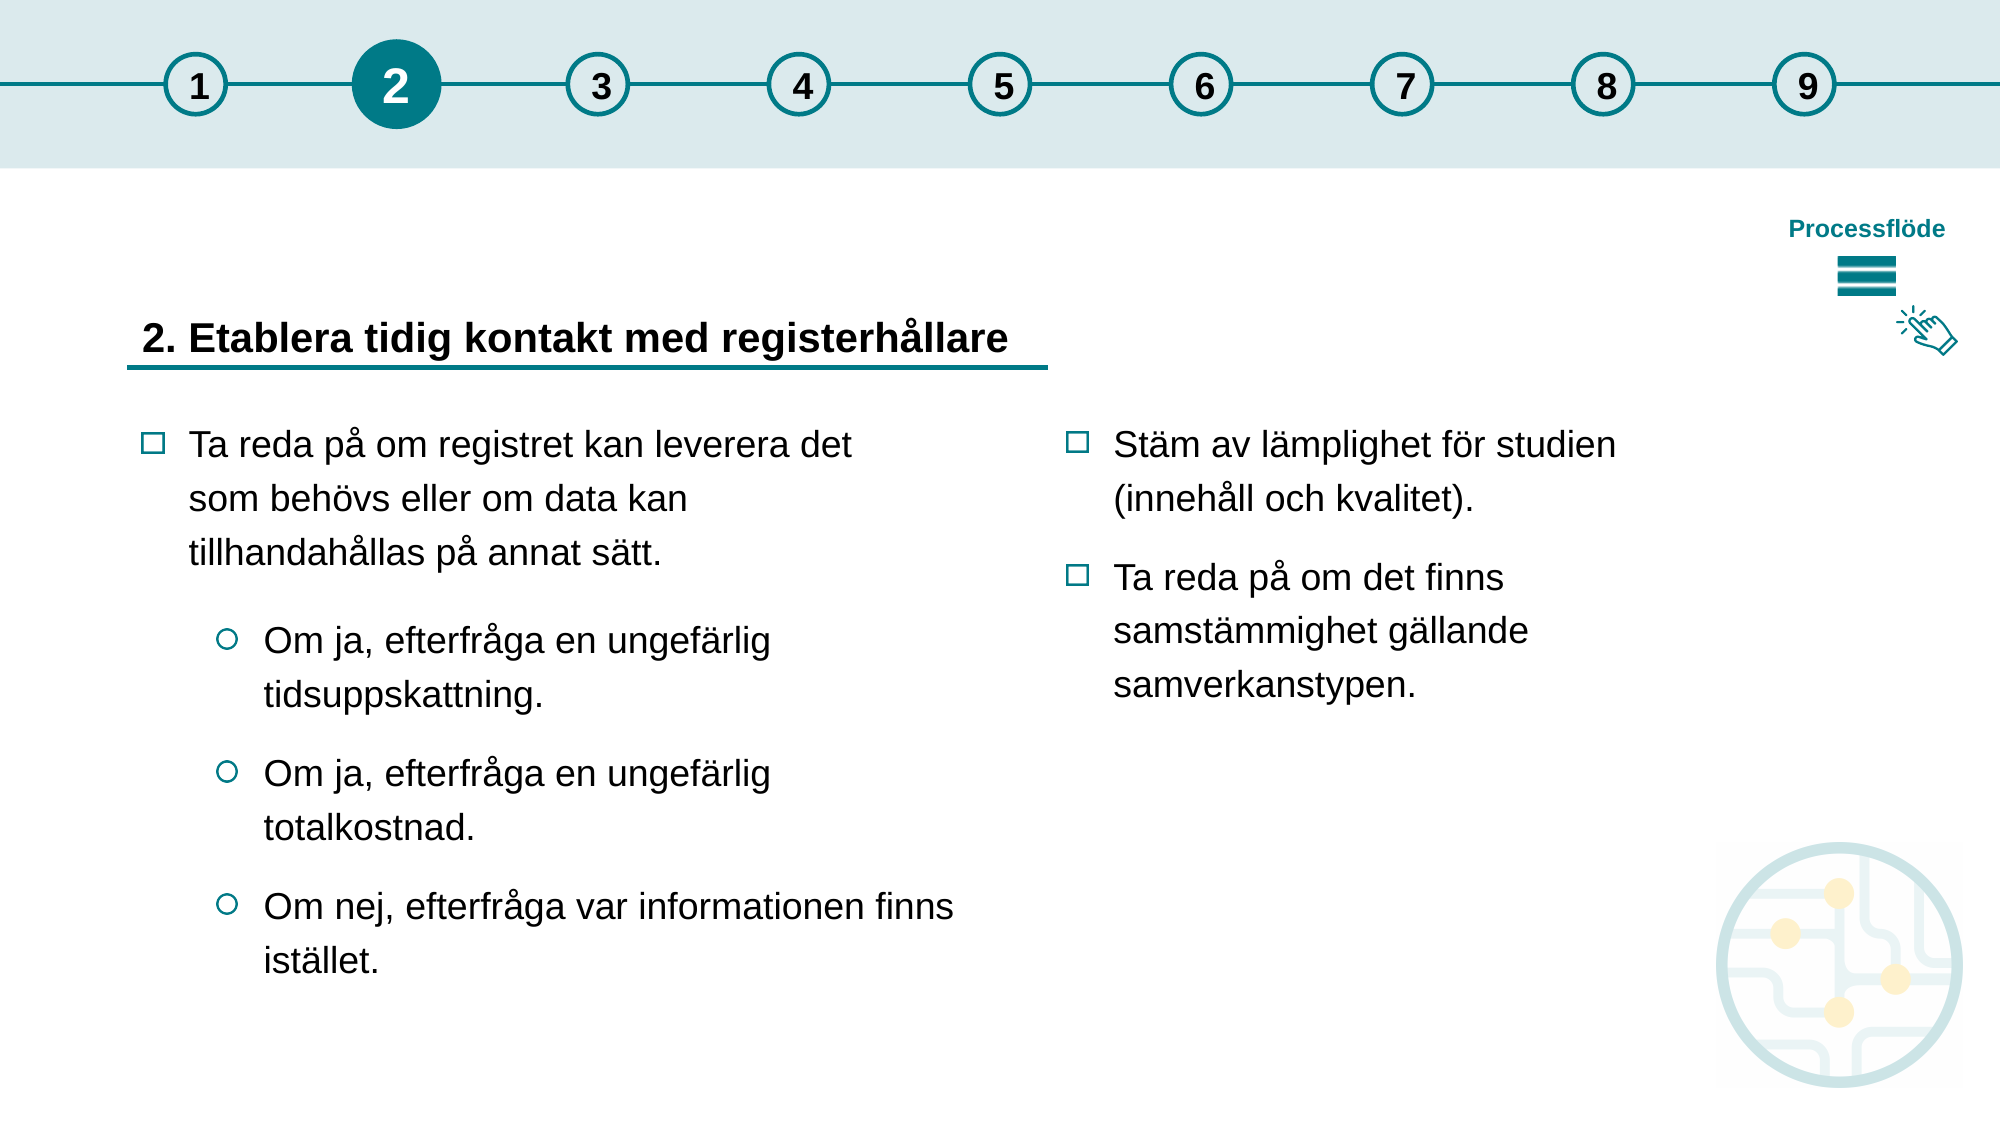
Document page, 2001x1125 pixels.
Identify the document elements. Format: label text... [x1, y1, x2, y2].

text_box 1 [164, 85, 227, 116]
picture [1896, 305, 1958, 356]
text_box [0, 0, 2000, 82]
text_box Ta reda på om registret kan leverera det som behövs eller om data kan tillhandahållas på annat sätt. [127, 404, 940, 581]
text_box 9 [1773, 85, 1836, 116]
text_box 6 [1170, 85, 1233, 116]
picture [1066, 564, 1088, 586]
picture [216, 760, 238, 783]
text_box [0, 86, 2000, 169]
text_box 9 [1773, 53, 1836, 84]
picture [1837, 256, 1896, 296]
text_box Om ja, efterfråga en ungefärlig tidsuppskattning. Om ja, efterfråga en ungefärlig totalkostnad. Om nej, efterfråga var informationen finns istället. [127, 599, 970, 989]
text_box 2 [353, 85, 441, 128]
picture [1066, 431, 1088, 453]
text_box 4 [767, 85, 830, 116]
text_box 1 [164, 53, 227, 84]
picture [141, 432, 163, 454]
text_box 3 [566, 85, 629, 116]
text_box 7 [1371, 53, 1434, 84]
text_box 8 [1572, 53, 1635, 84]
text_box 7 [1371, 85, 1434, 116]
text_box 5 [968, 53, 1032, 84]
text_box 4 [767, 53, 830, 84]
text_box Stäm av lämplighet för studien (innehåll och kvalitet). Ta reda på om det finns samstämmighet gällande samverkanstypen. [1051, 403, 1735, 792]
picture [1716, 842, 1963, 1088]
text_box 3 [566, 53, 629, 84]
text_box 5 [969, 85, 1032, 116]
picture [216, 628, 238, 650]
text_box 8 [1572, 85, 1635, 116]
picture [216, 893, 238, 915]
text_box 6 [1170, 53, 1233, 84]
text_box 2 [353, 40, 441, 84]
text_box Processflöde [1773, 204, 1961, 250]
title 2. Etablera tidig kontakt med registerhållare [127, 293, 1048, 359]
